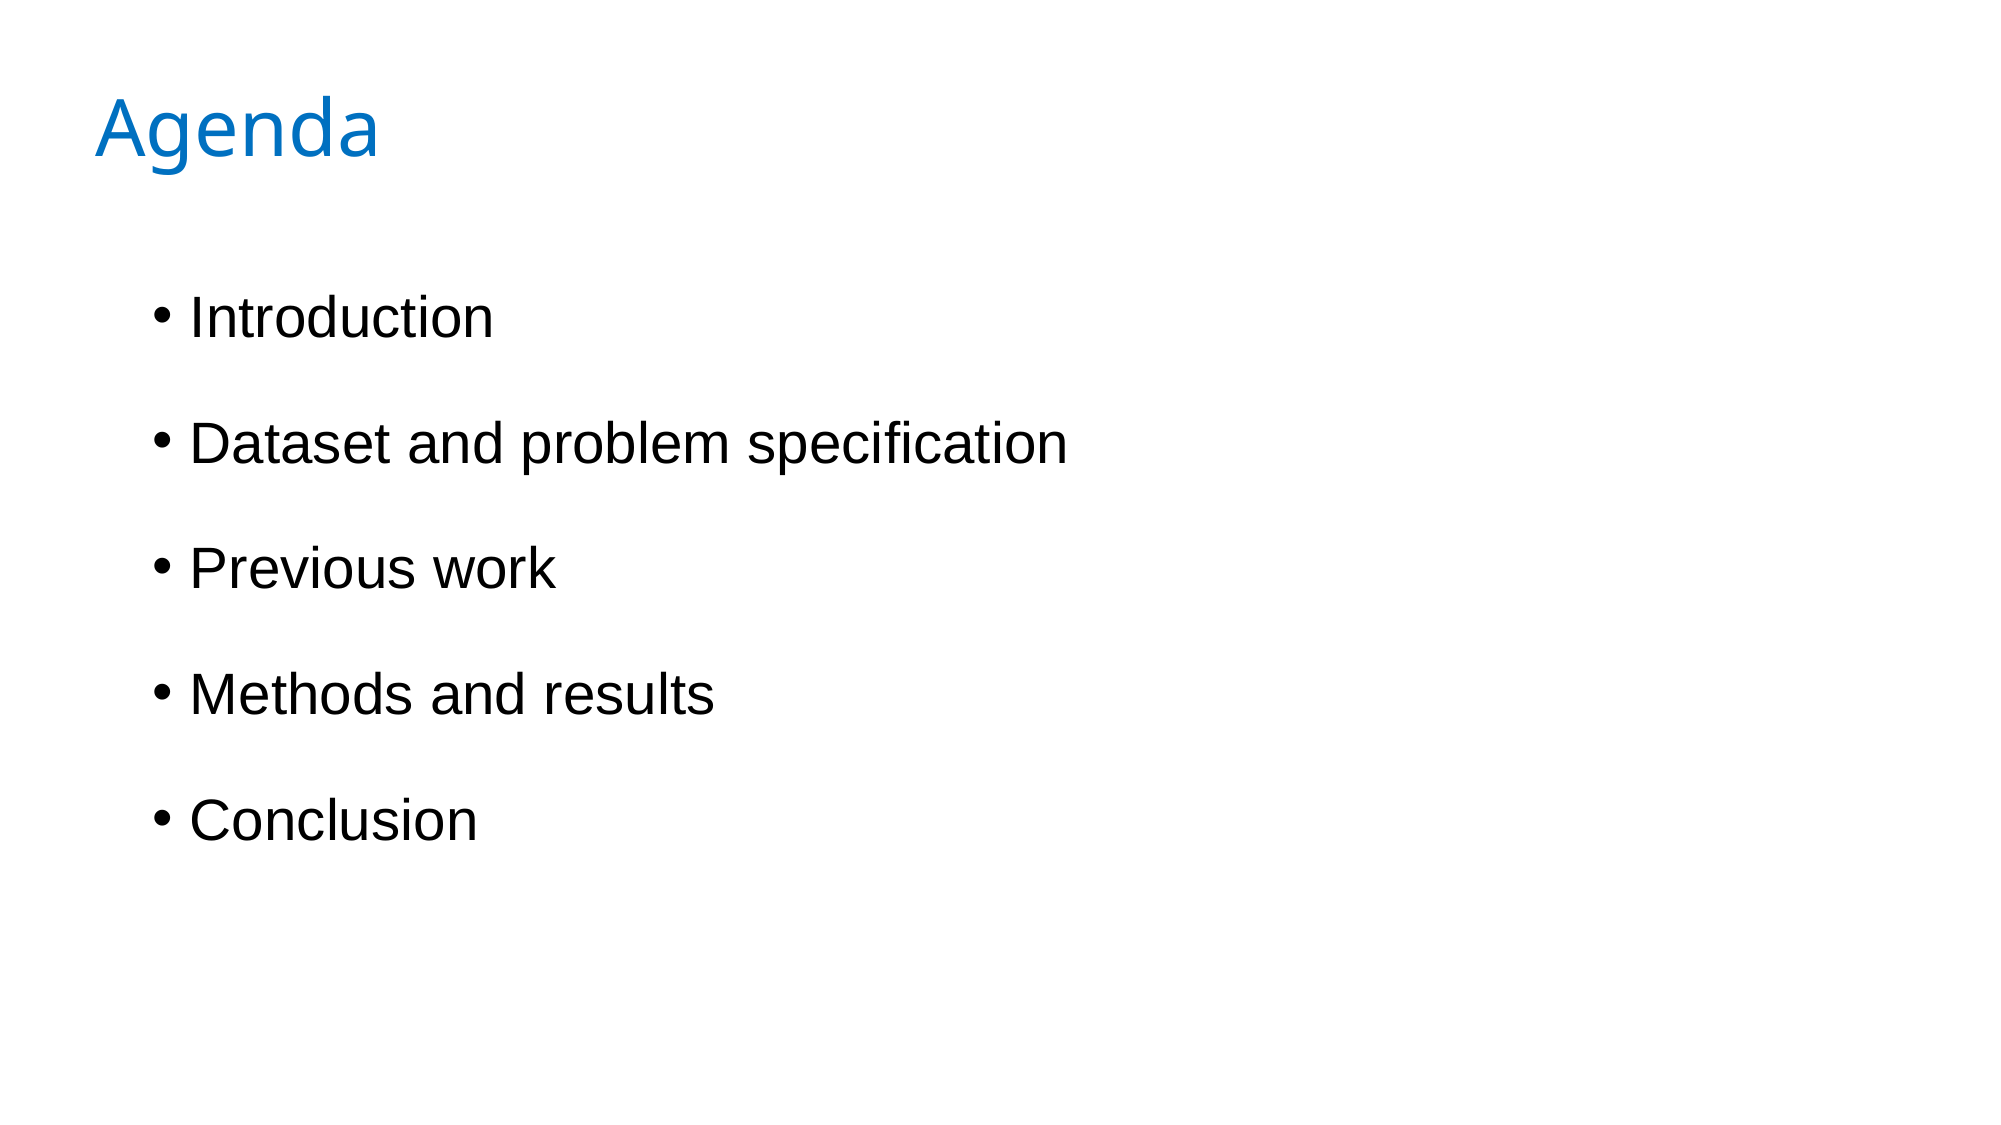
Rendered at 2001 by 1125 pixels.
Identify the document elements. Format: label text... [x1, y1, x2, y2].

title Agenda [80, 59, 1863, 203]
list Introduction Dataset and problem specification Previous work Methods and results Conclusion [137, 236, 1863, 1014]
